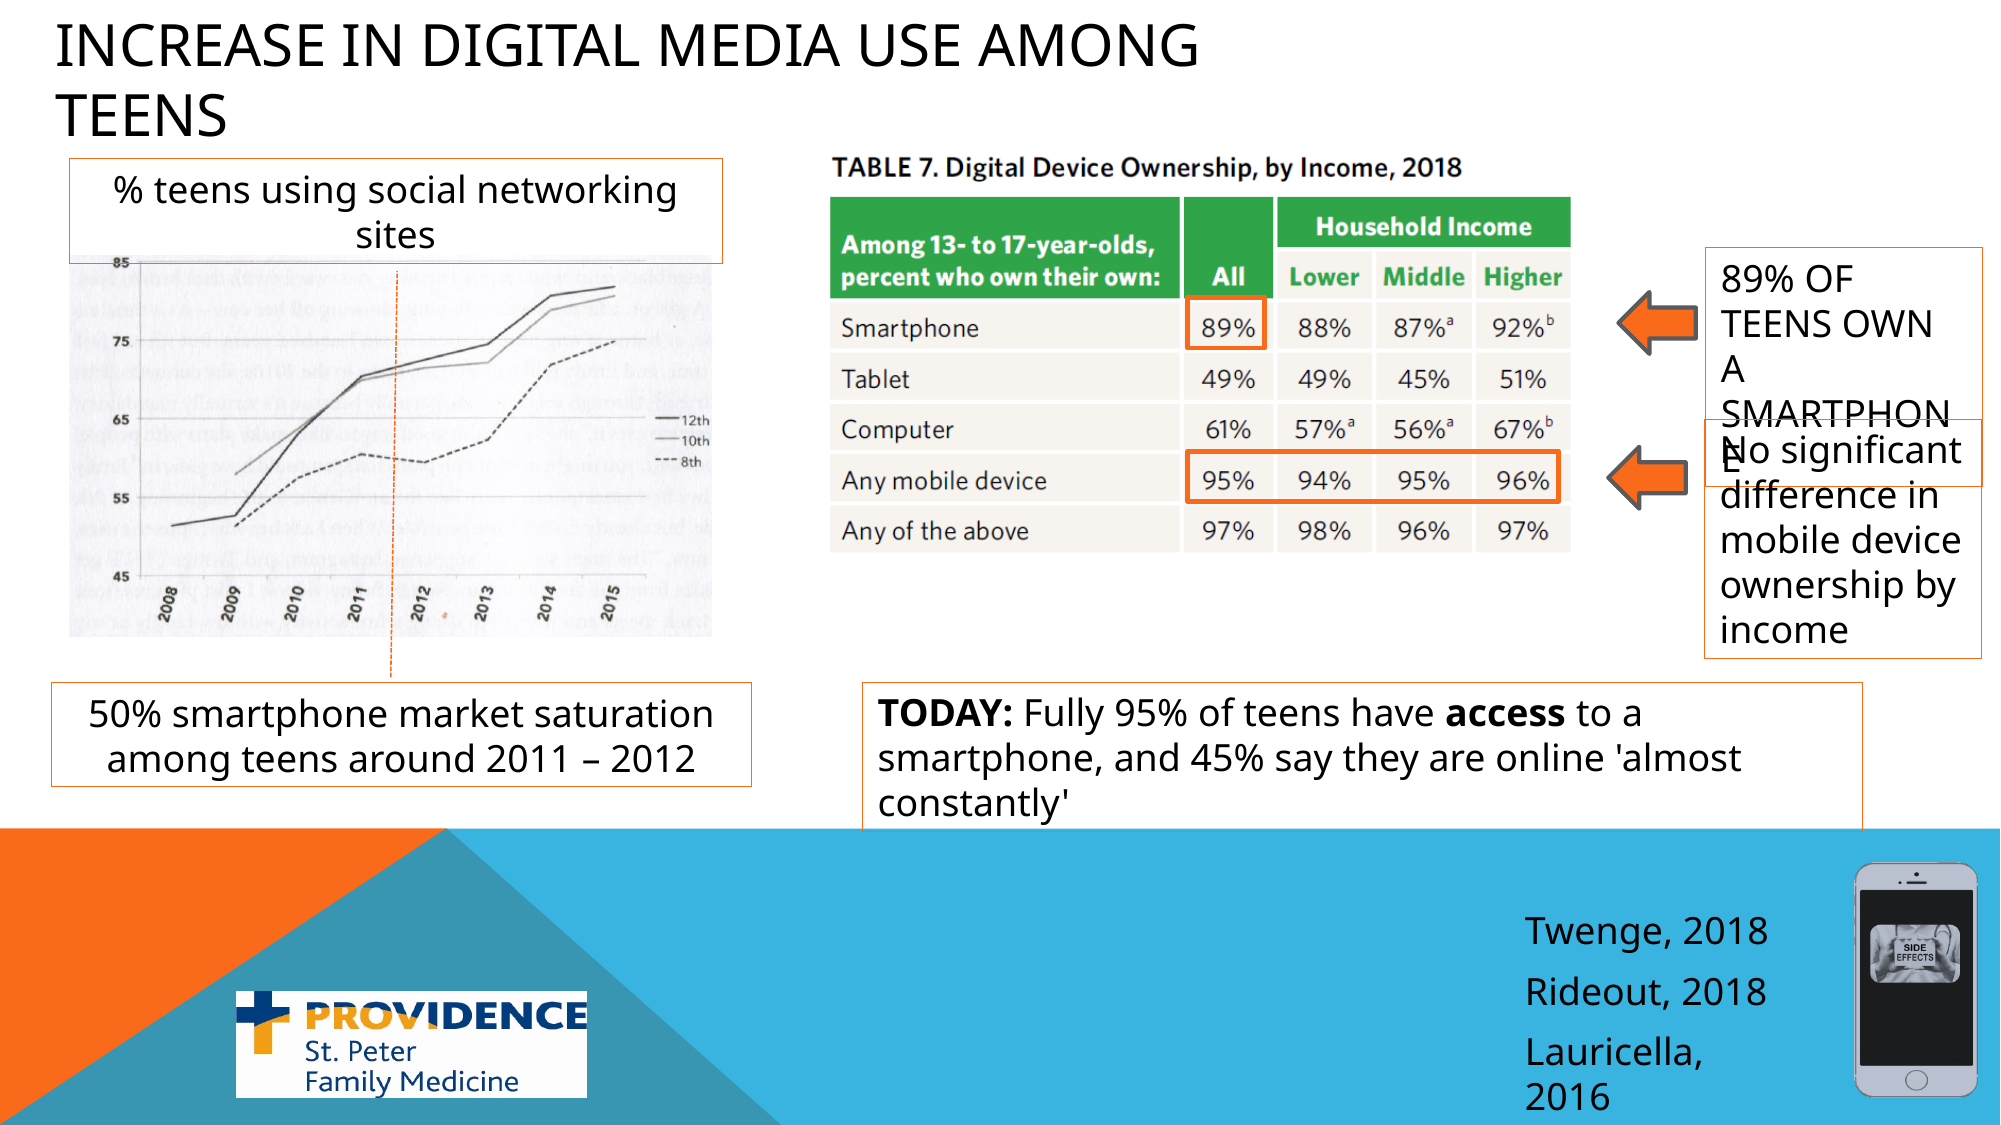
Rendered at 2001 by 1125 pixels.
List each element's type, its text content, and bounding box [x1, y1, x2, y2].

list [69, 255, 713, 638]
text_box Twenge, 2018 [1510, 899, 1811, 960]
text_box TODAY: Fully 95% of teens have access to a smartphone, and 45% say they are online 'almost constantly' [862, 682, 1863, 832]
picture [236, 991, 587, 1098]
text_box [390, 270, 398, 678]
text_box [1616, 290, 1698, 356]
picture [1854, 862, 1978, 1098]
text_box Rideout, 2018 [1510, 960, 1811, 1020]
text_box % teens using social networking sites [69, 158, 723, 264]
text_box 89% OF TEENS OWN A SMARTPHONE [1705, 247, 1983, 487]
picture [826, 150, 1609, 571]
text_box [1613, 444, 1688, 511]
text_box No significant difference in mobile device ownership by income [1704, 419, 1982, 659]
title Increase in digital media use among teens [40, 32, 1321, 123]
text_box 50% smartphone market saturation among teens around 2011 – 2012 [51, 682, 752, 787]
text_box Lauricella, 2016 [1510, 1020, 1811, 1125]
